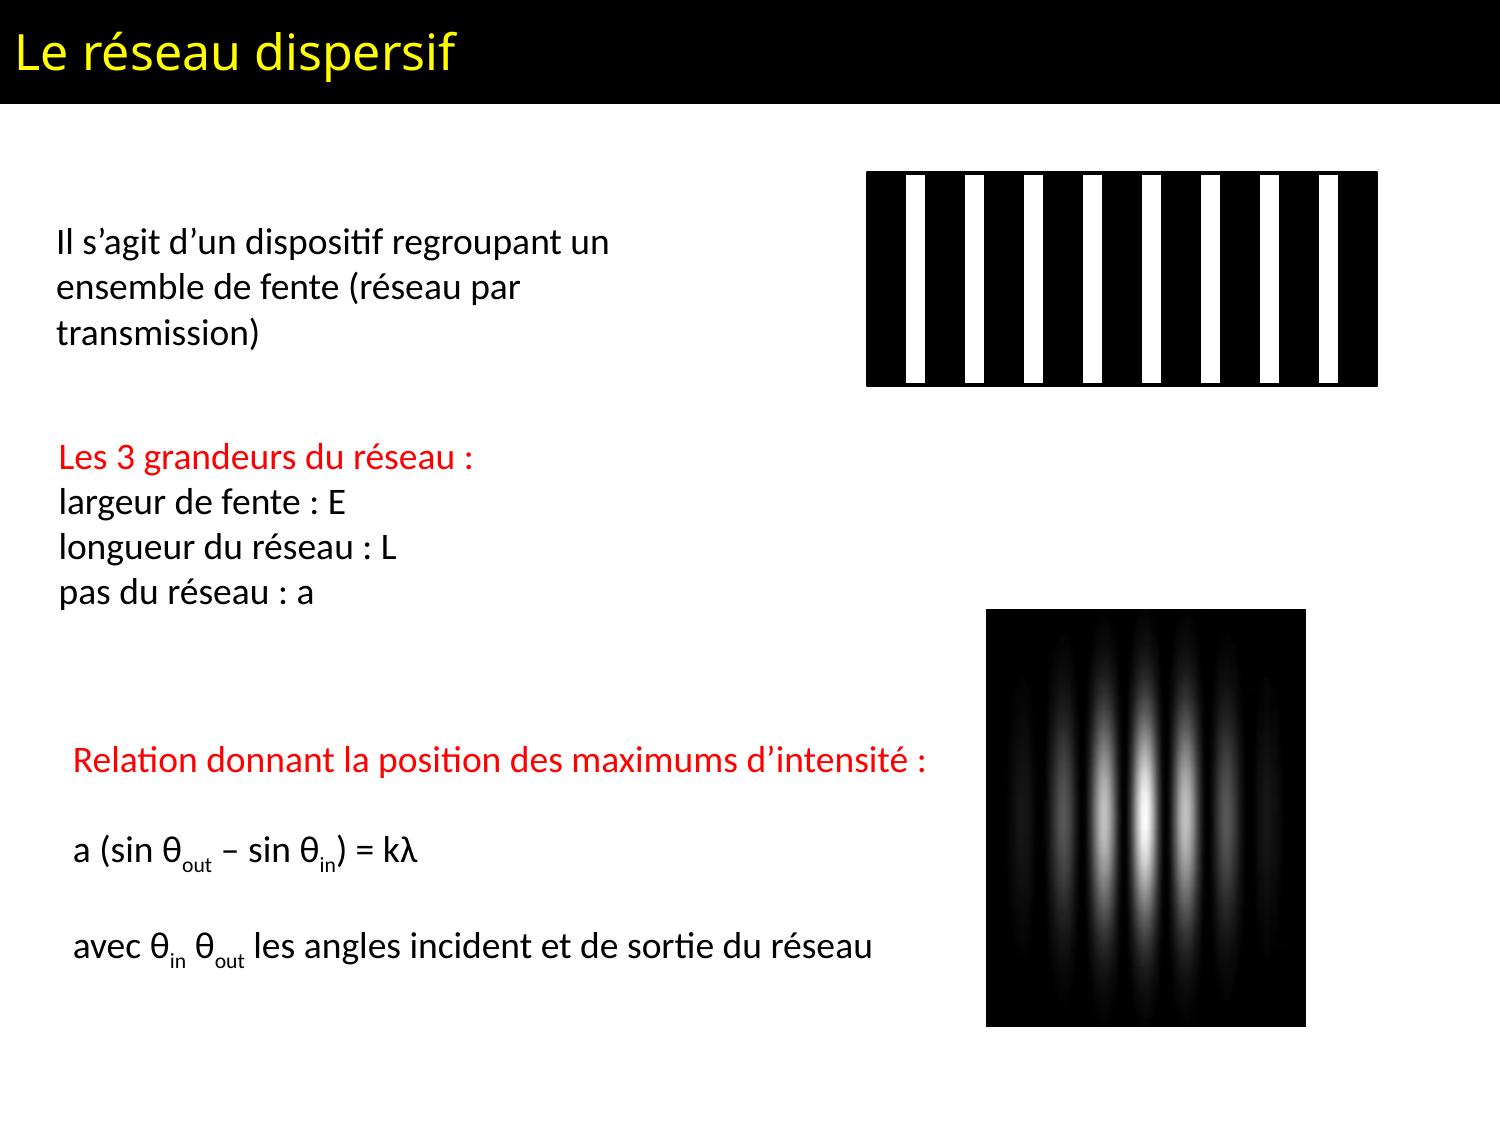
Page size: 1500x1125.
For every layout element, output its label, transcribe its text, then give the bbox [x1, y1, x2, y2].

text_box Relation donnant la position des maximums d’intensité : a (sin θout – sin θin) = kλ avec θin θout les angles incident et de sortie du réseau [58, 727, 943, 980]
picture [985, 609, 1306, 1027]
text_box Le réseau dispersif [0, 13, 582, 89]
text_box Il s’agit d’un dispositif regroupant un ensemble de fente (réseau par transmission) [41, 210, 727, 360]
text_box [867, 172, 1377, 386]
text_box Les 3 grandeurs du réseau : largeur de fente : E longueur du réseau : L pas du réseau : a [43, 424, 490, 620]
